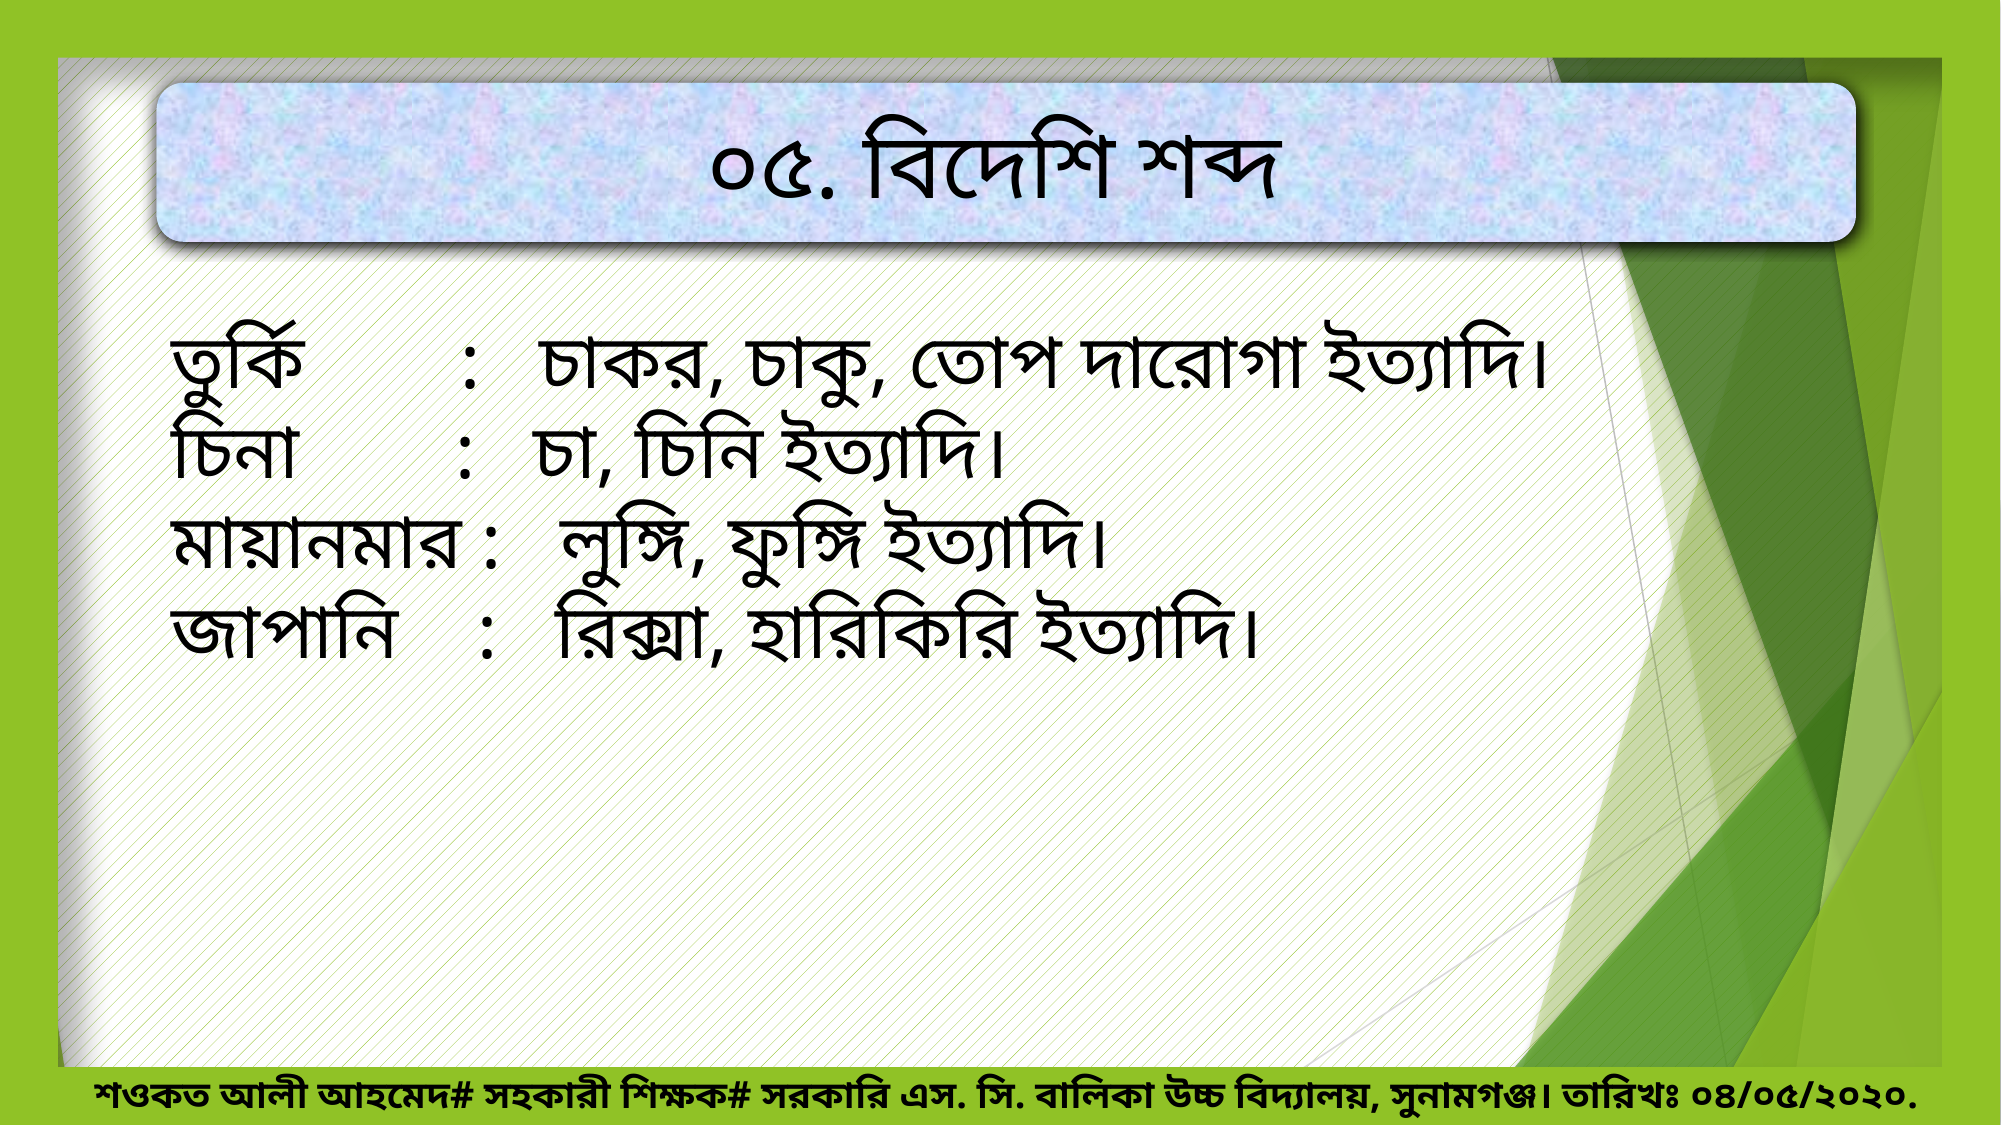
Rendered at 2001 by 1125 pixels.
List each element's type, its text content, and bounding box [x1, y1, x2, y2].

text_box [0, 0, 2000, 1125]
text_box শওকত আলী আহমেদ# সহকারী শিক্ষক# সরকারি এস. সি. বালিকা উচ্চ বিদ্যালয়, সুনামগঞ্জ। তারিখঃ ০৪/০৫/২০২০. [58, 1063, 1955, 1124]
text_box ০৫. বিদেশি শব্দ [155, 81, 1858, 244]
text_box তুর্কি : চাকর, চাকু, তোপ দারোগা ইত্যাদি। চিনা : চা, চিনি ইত্যাদি। মায়ানমার : লুঙ্গি, ফুঙ্গি ইত্যাদি। জাপানি : রিক্সা, হারিকিরি ইত্যাদি। [156, 306, 1856, 682]
